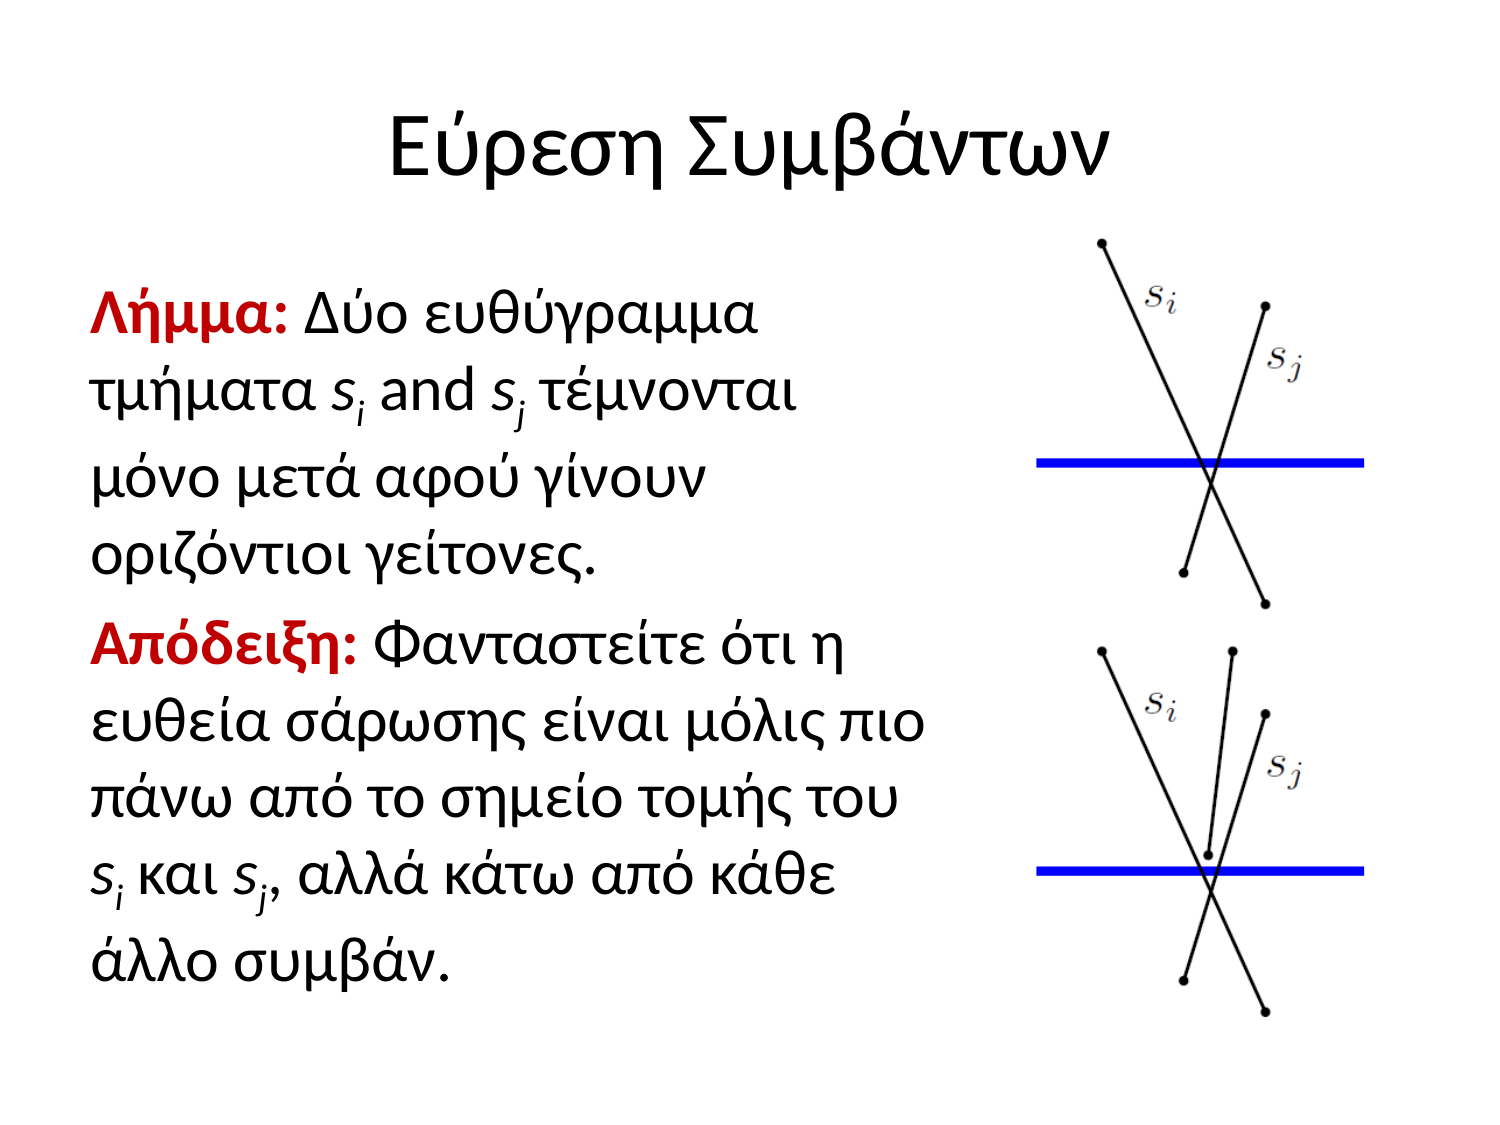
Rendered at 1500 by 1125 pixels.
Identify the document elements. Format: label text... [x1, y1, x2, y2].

picture [1012, 224, 1378, 1038]
list Λήμμα: Δύο ευθύγραμμα τμήματα si and sj τέμνονται μόνο μετά αφού γίνουν οριζόντιοι γείτονες. Απόδειξη: Φανταστείτε ότι η ευθεία σάρωσης είναι μόλις πιο πάνω από το σημείο τομής του si και sj, αλλά κάτω από κάθε άλλο συμβάν. [75, 262, 950, 1005]
title Εύρεση Συμβάντων [75, 45, 1425, 233]
